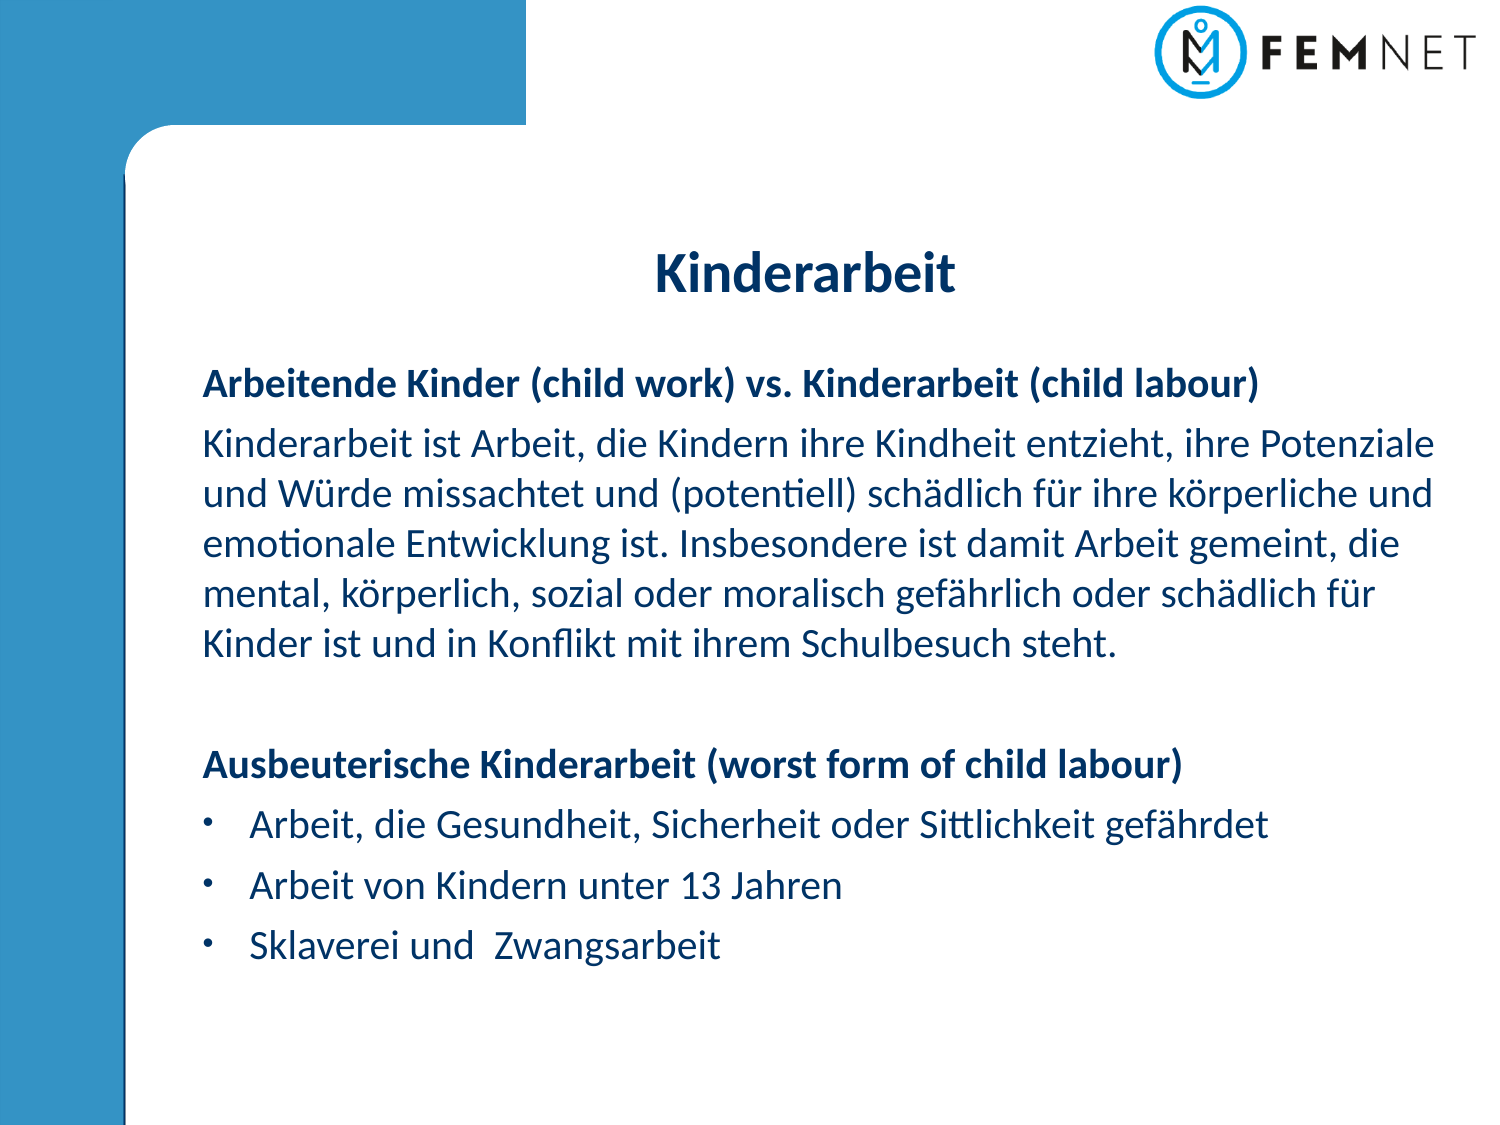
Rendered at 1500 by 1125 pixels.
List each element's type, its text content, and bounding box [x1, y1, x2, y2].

picture [0, 0, 527, 1125]
picture [1149, 0, 1481, 105]
text_box Kinderarbeit [150, 207, 1463, 313]
text_box Arbeitende Kinder (child work) vs. Kinderarbeit (child labour) Kinderarbeit ist Arbeit, die Kindern ihre Kindheit entzieht, ihre Potenziale und Würde missachtet und (potentiell) schädlich für ihre körperliche und emotionale Entwicklung ist. Insbesondere ist damit Arbeit gemeint, die mental, körperlich, sozial oder moralisch gefährlich oder schädlich für Kinder ist und in Konflikt mit ihrem Schulbesuch steht. Ausbeuterische Kinderarbeit (worst form of child labour) Arbeit, die Gesundheit, Sicherheit oder Sittlichkeit gefährdet Arbeit von Kindern unter 13 Jahren Sklaverei und Zwangsarbeit [187, 348, 1500, 961]
